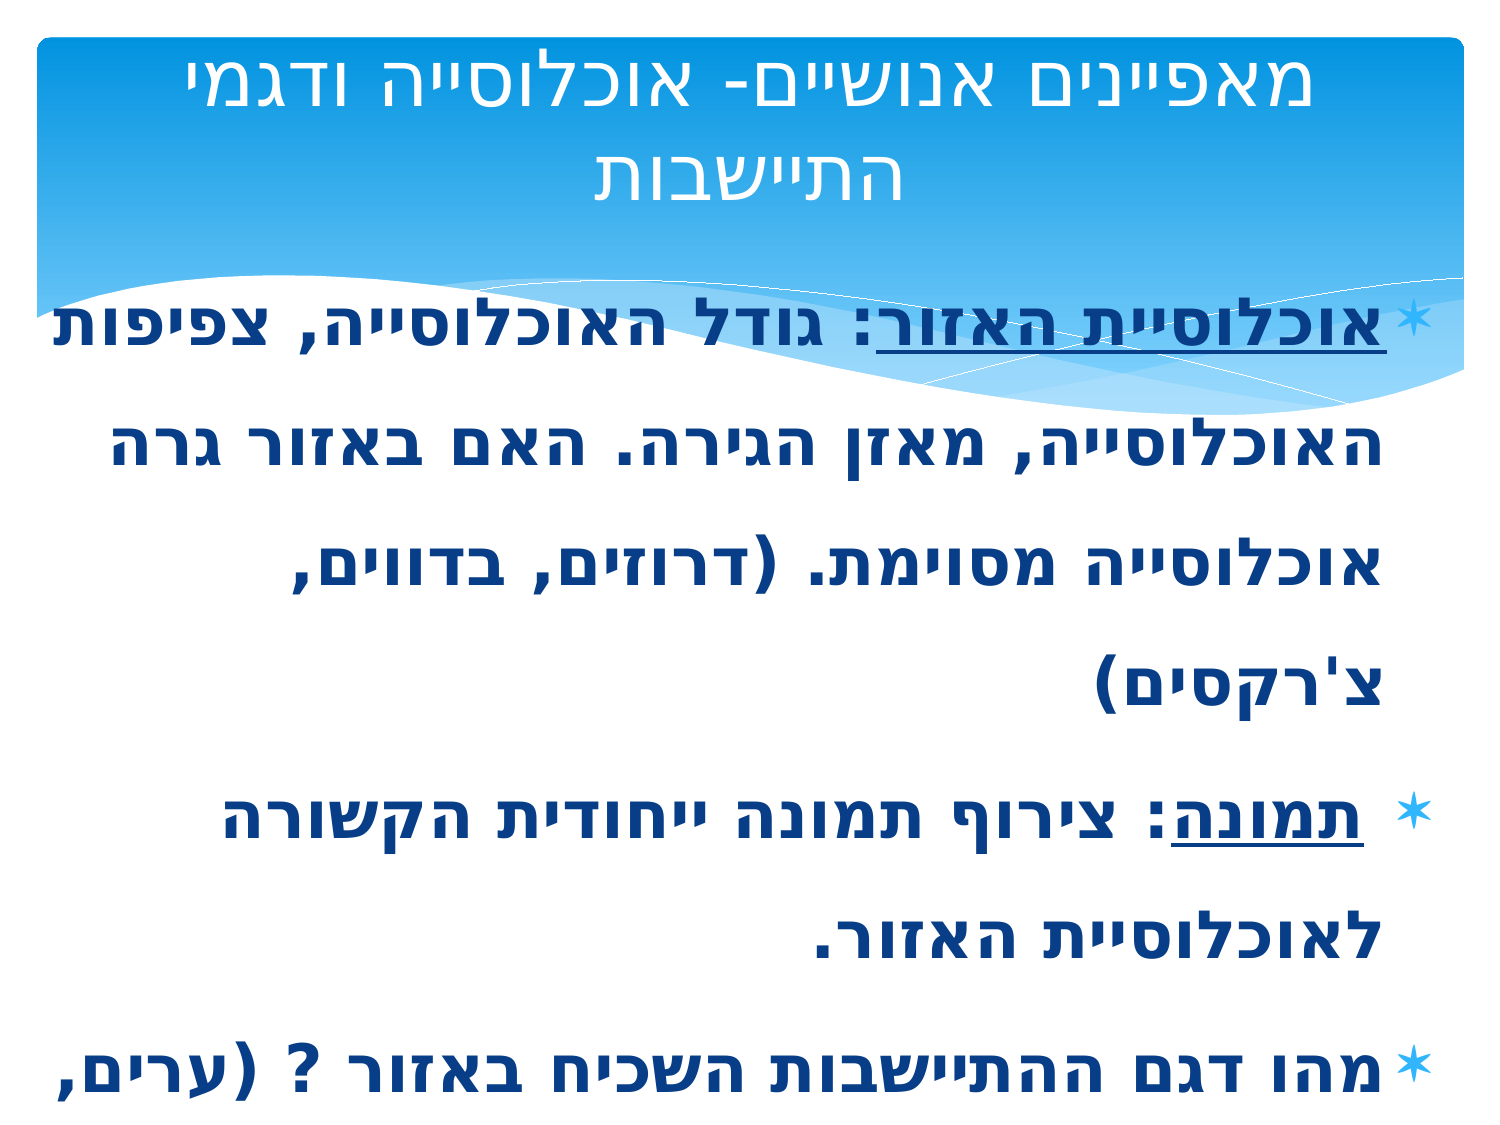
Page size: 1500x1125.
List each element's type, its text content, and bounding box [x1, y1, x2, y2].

list אוכלוסיית האזור: גודל האוכלוסייה, צפיפות האוכלוסייה, מאזן הגירה. האם באזור גרה אוכלוסייה מסוימת. (דרוזים, בדווים, צ'רקסים) תמונה: צירוף תמונה ייחודית הקשורה לאוכלוסיית האזור. מהו דגם ההתיישבות השכיח באזור ? (ערים, קיבוצים, מושבים, יישובים קהילתיים). [29, 231, 1447, 1106]
title מאפיינים אנושיים- אוכלוסייה ודגמי התיישבות [76, 19, 1427, 225]
